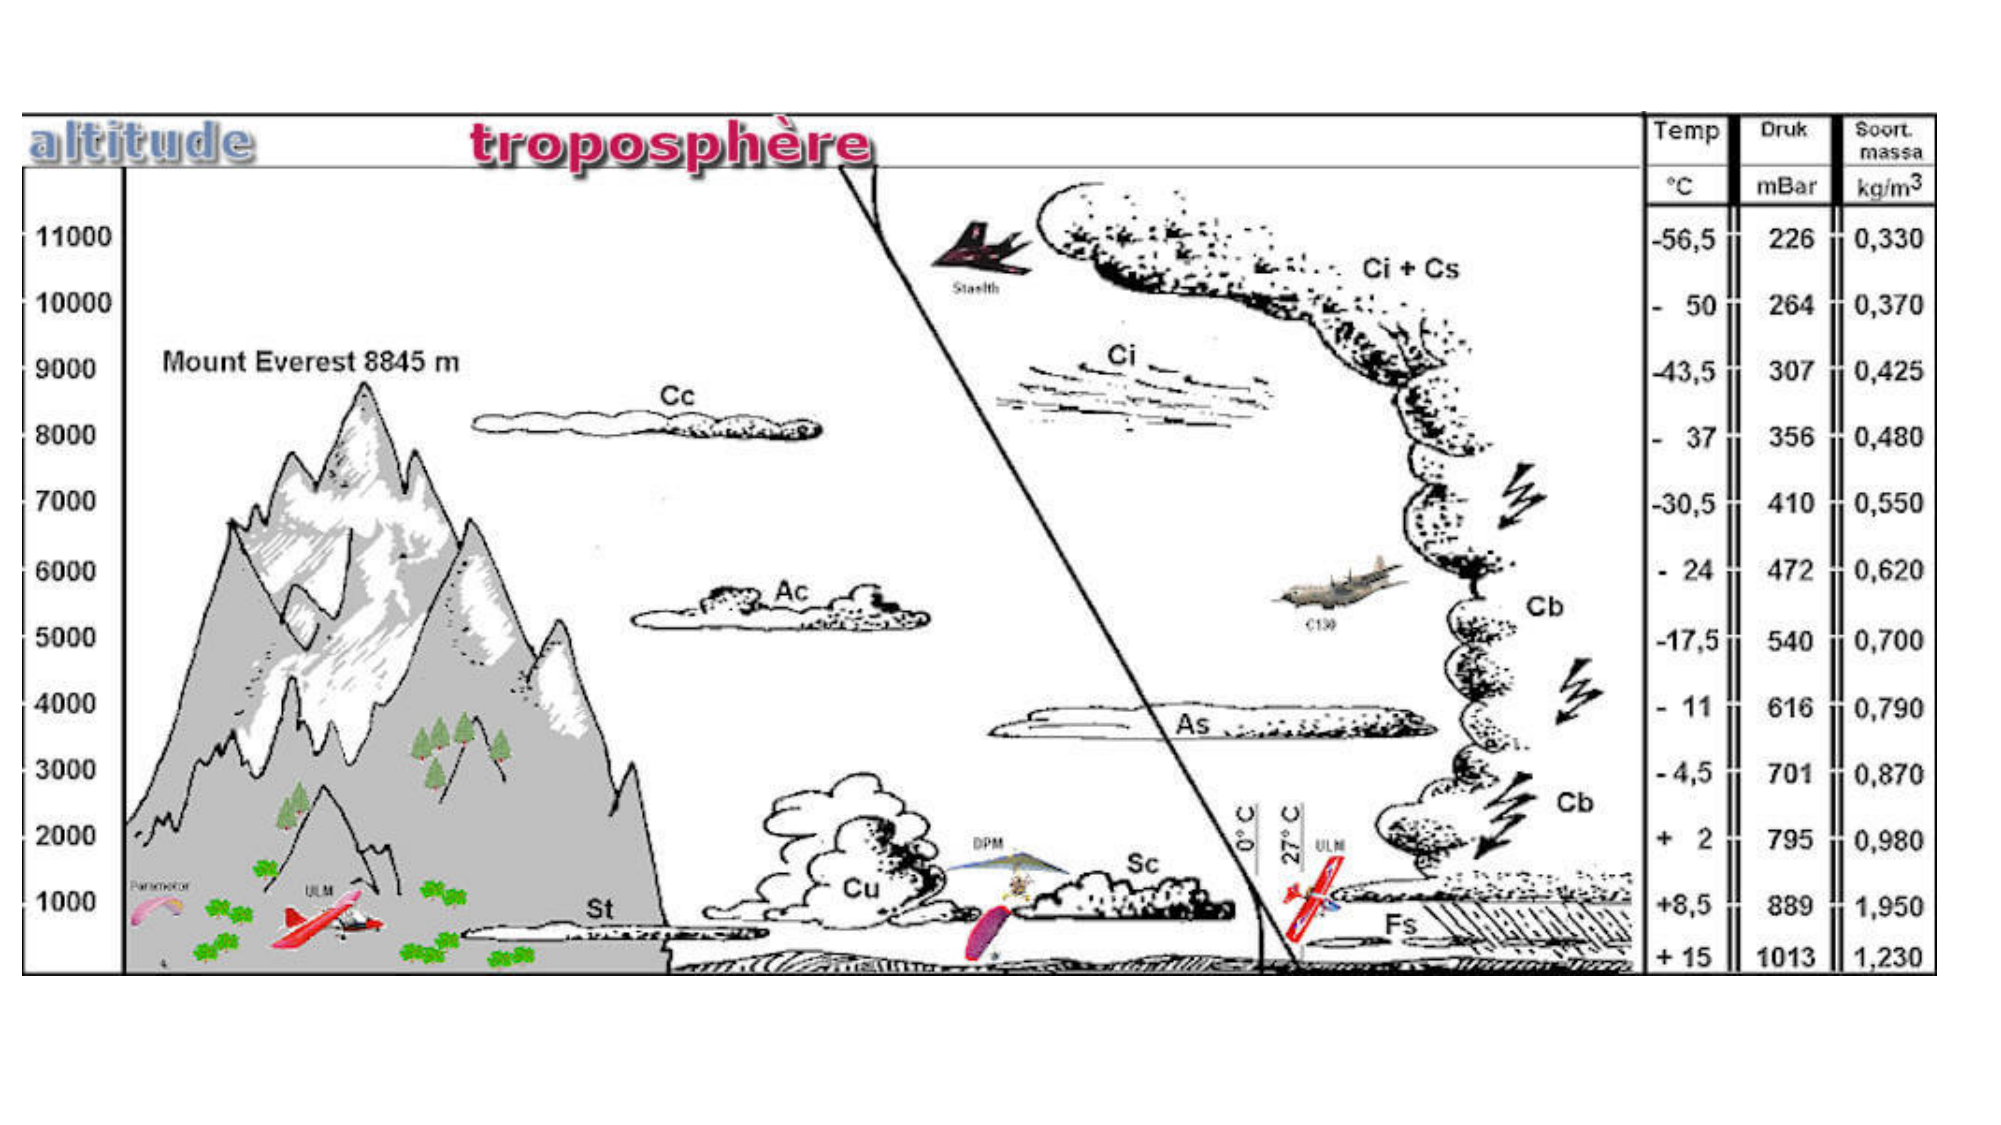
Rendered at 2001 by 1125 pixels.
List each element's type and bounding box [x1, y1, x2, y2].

picture [21, 111, 1937, 976]
